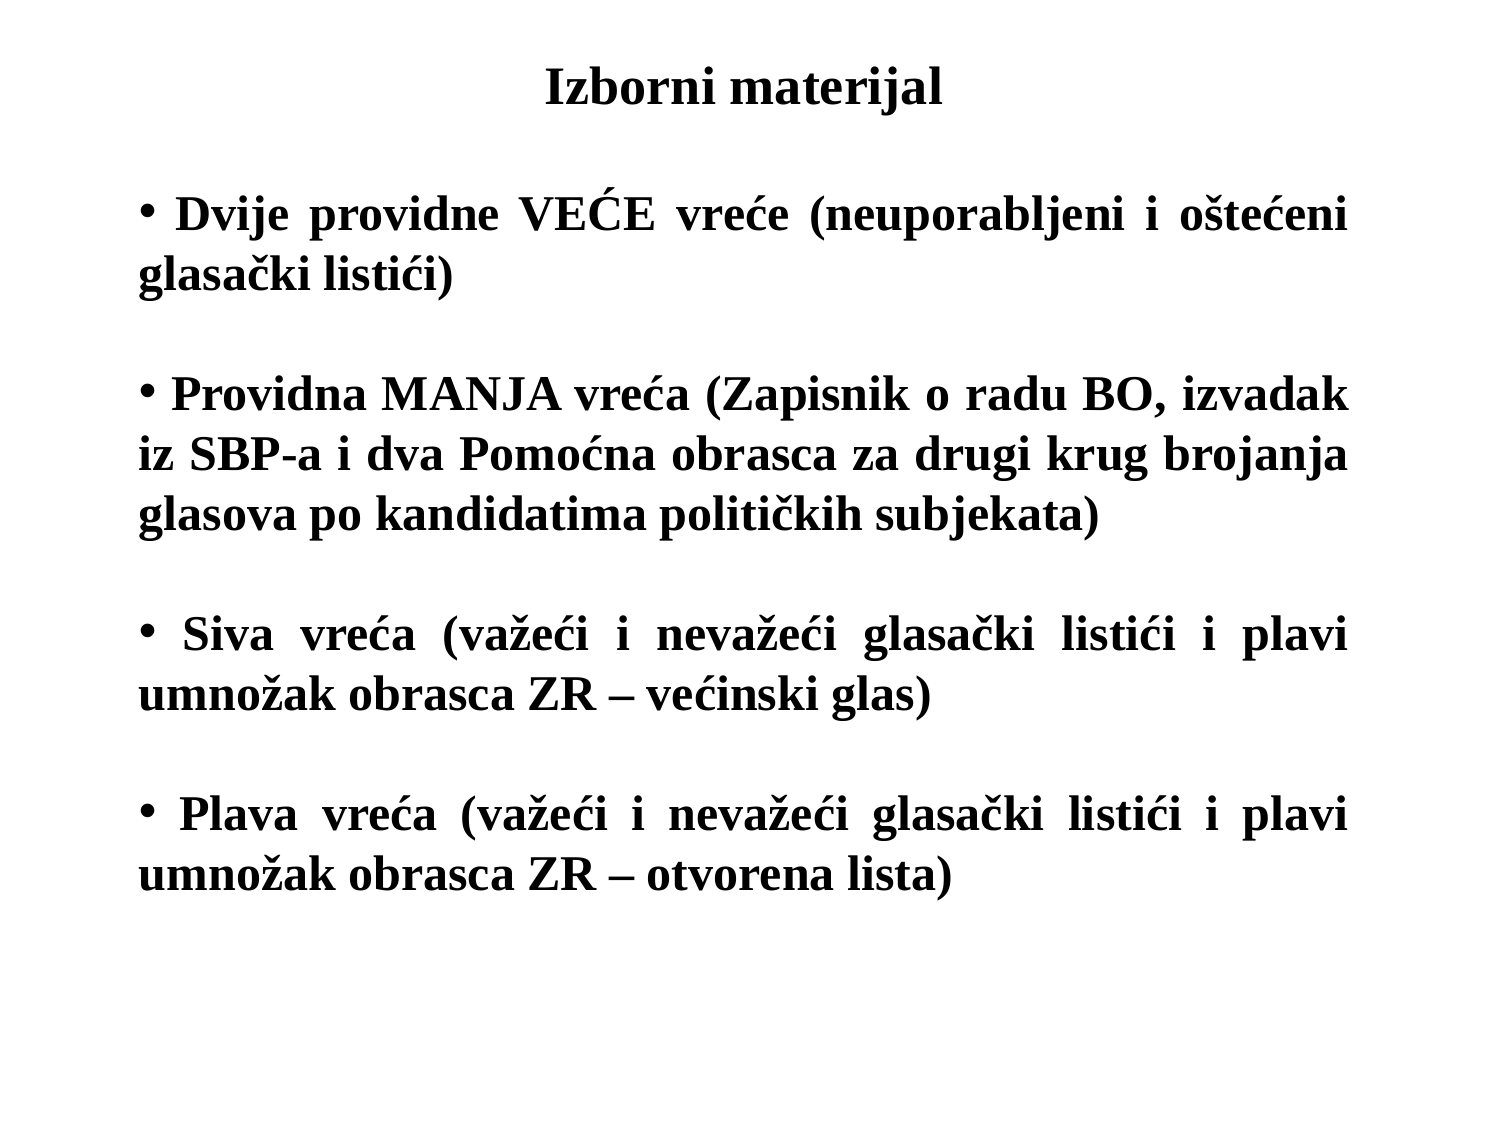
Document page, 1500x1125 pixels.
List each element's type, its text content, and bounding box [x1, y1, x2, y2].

text_box Dvije providne VEĆE vreće (neuporabljeni i oštećeni glasački listići) Providna MANJA vreća (Zapisnik o radu BO, izvadak iz SBP-a i dva Pomoćna obrasca za drugi krug brojanja glasova po kandidatima političkih subjekata) Siva vreća (važeći i nevažeći glasački listići i plavi umnožak obrasca ZR – većinski glas) Plava vreća (važeći i nevažeći glasački listići i plavi umnožak obrasca ZR – otvorena lista) [123, 172, 1365, 1028]
text_box Izborni materijal [76, 42, 1412, 123]
